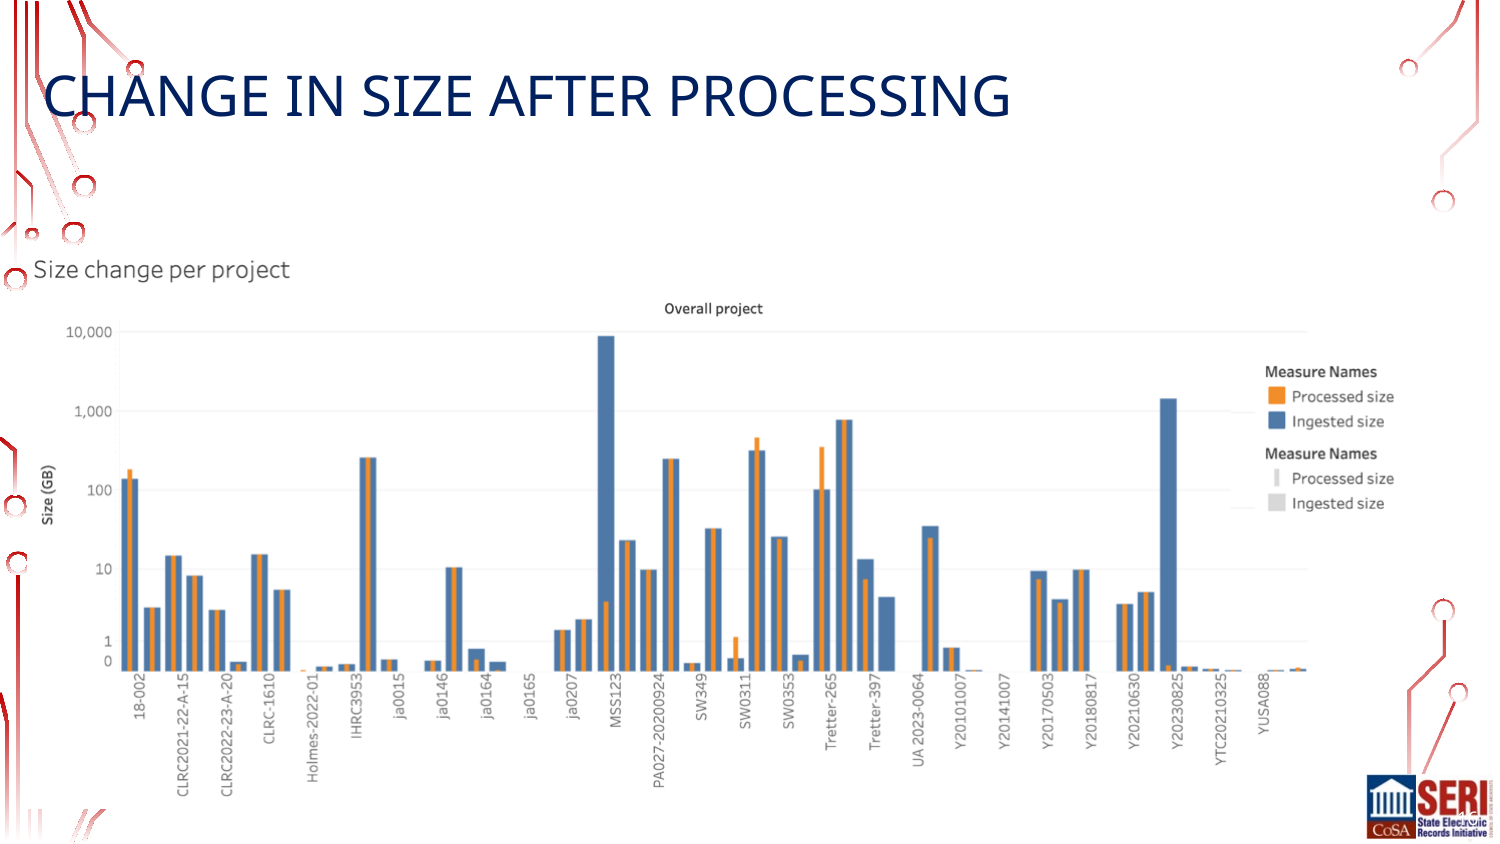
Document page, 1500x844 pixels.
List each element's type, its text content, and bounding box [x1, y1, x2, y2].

slide_number 16 [1403, 791, 1494, 844]
picture [27, 254, 1449, 810]
title CHANGE IN SIZE AFTER PROCESSING [27, 25, 1418, 144]
picture [1366, 774, 1494, 839]
